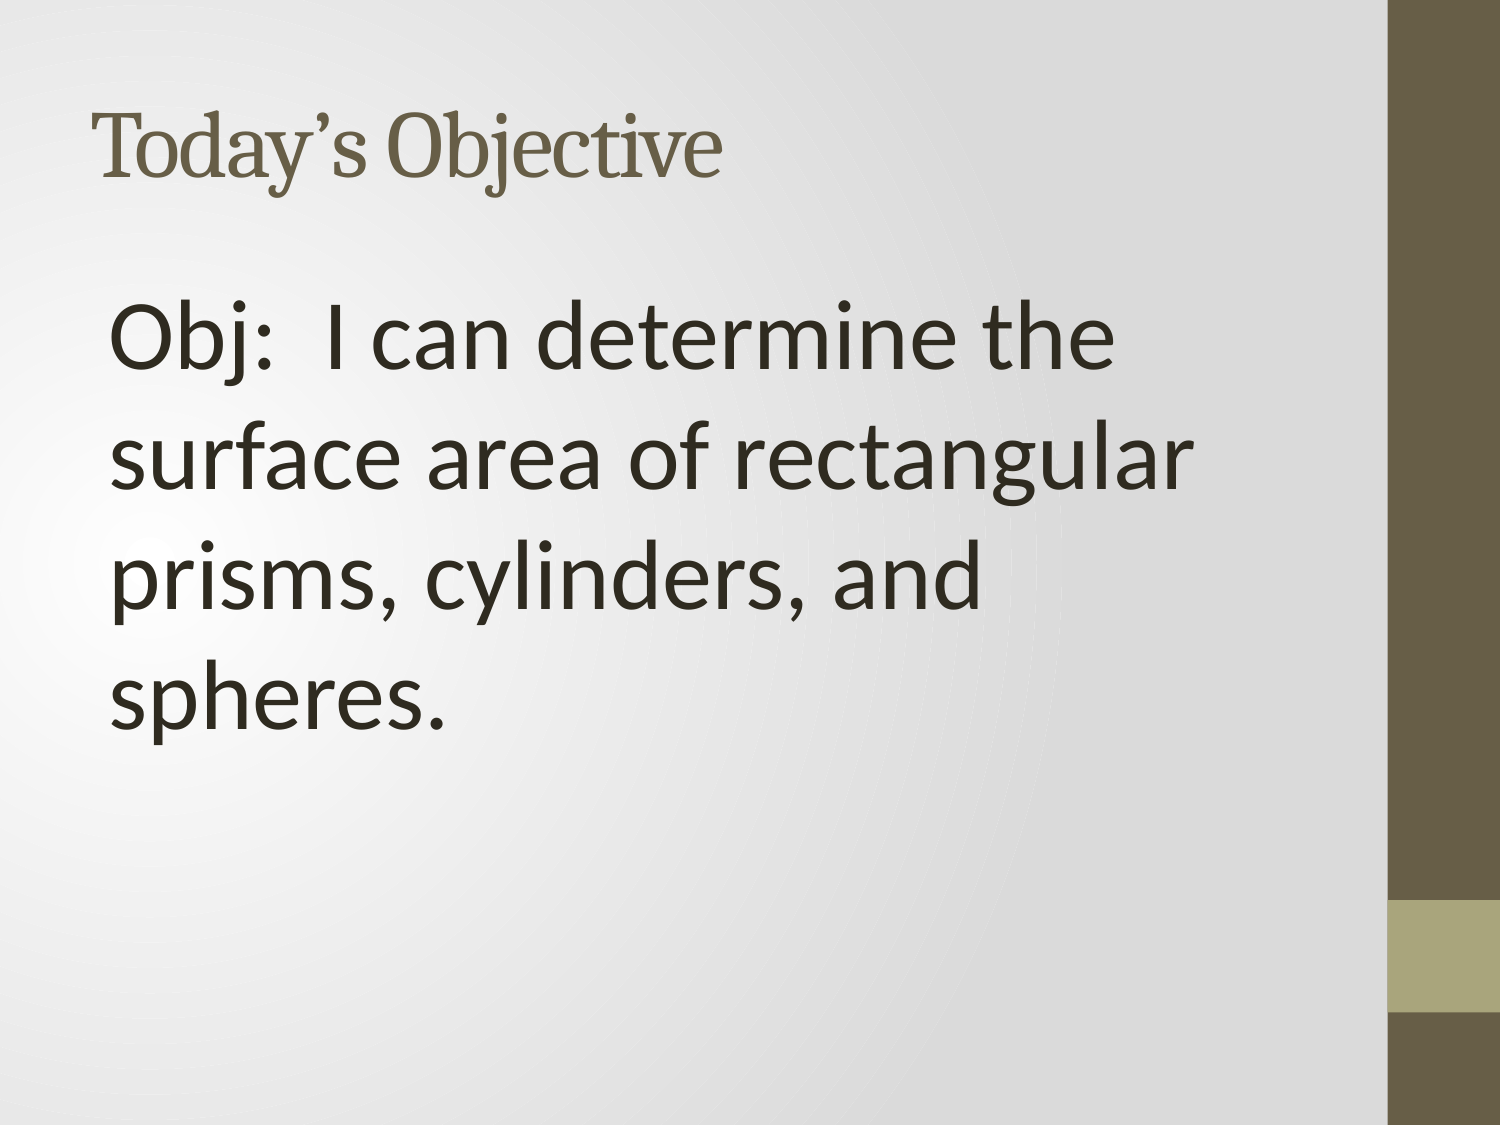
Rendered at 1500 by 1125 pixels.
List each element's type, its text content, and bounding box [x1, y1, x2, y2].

title Today’s Objective [75, 45, 1325, 233]
list Obj: I can determine the surface area of rectangular prisms, cylinders, and spheres. [75, 262, 1325, 1050]
